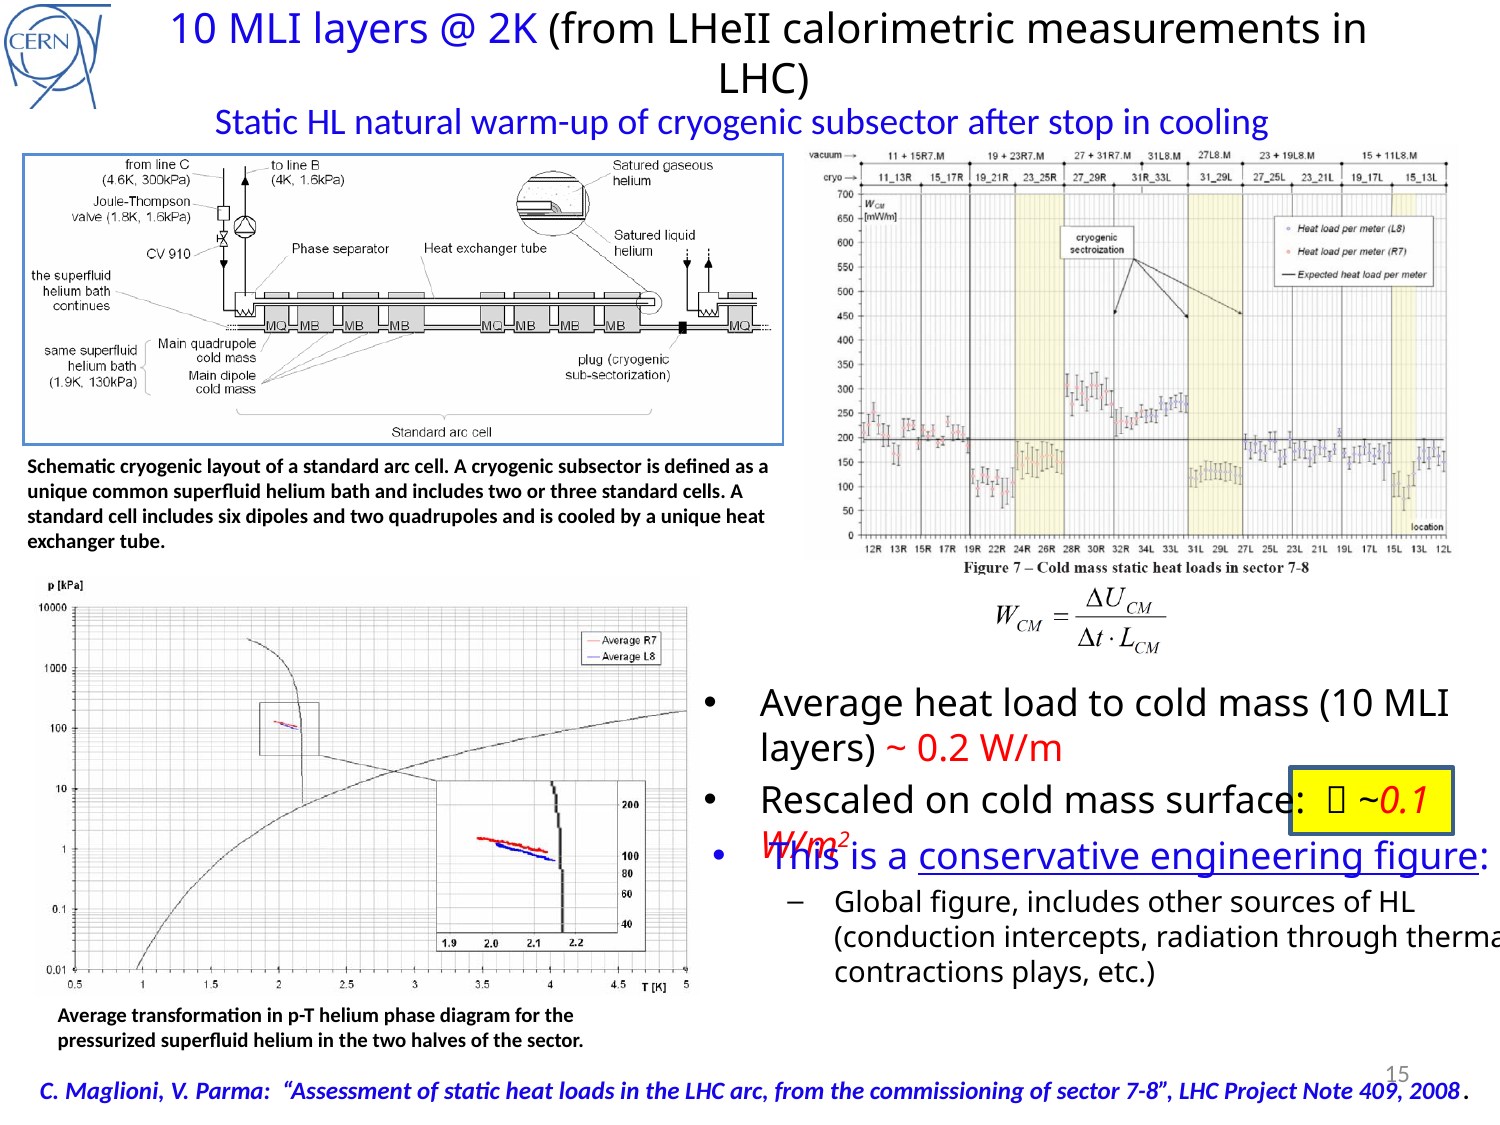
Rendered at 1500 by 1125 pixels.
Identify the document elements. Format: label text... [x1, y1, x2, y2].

text_box [1288, 817, 1455, 825]
text_box This is a conservative engineering figure: Global figure, includes other sources of HL (conduction intercepts, radiation through thermal contractions plays, etc.) [697, 825, 1500, 1125]
picture [4, 4, 111, 109]
text_box Schematic cryogenic layout of a standard arc cell. A cryogenic subsector is defined as a unique common superfluid helium bath and includes two or three standard cells. A standard cell includes six dipoles and two quadrupoles and is cooled by a unique heat exchanger tube. [12, 445, 782, 560]
slide_number 15 [1074, 1042, 1425, 1103]
title 10 MLI layers @ 2K (from LHeII calorimetric measurements in LHC) [137, 6, 1400, 99]
picture [24, 155, 782, 444]
picture [787, 133, 1476, 656]
text_box Static HL natural warm-up of cryogenic subsector after stop in cooling [199, 89, 1285, 150]
text_box Average transformation in p-T helium phase diagram for the pressurized superfluid helium in the two halves of the sector. [42, 1005, 668, 1059]
text_box Average heat load to cold mass (10 MLI layers) ~ 0.2 W/m Rescaled on cold mass surface:  ~0.1 W/m2 [704, 671, 1477, 817]
text_box C. Maglioni, V. Parma: “Assessment of static heat loads in the LHC arc, from the commissioning of sector 7-8”, LHC Project Note 409, 2008. [24, 1067, 697, 1112]
picture [33, 576, 701, 996]
